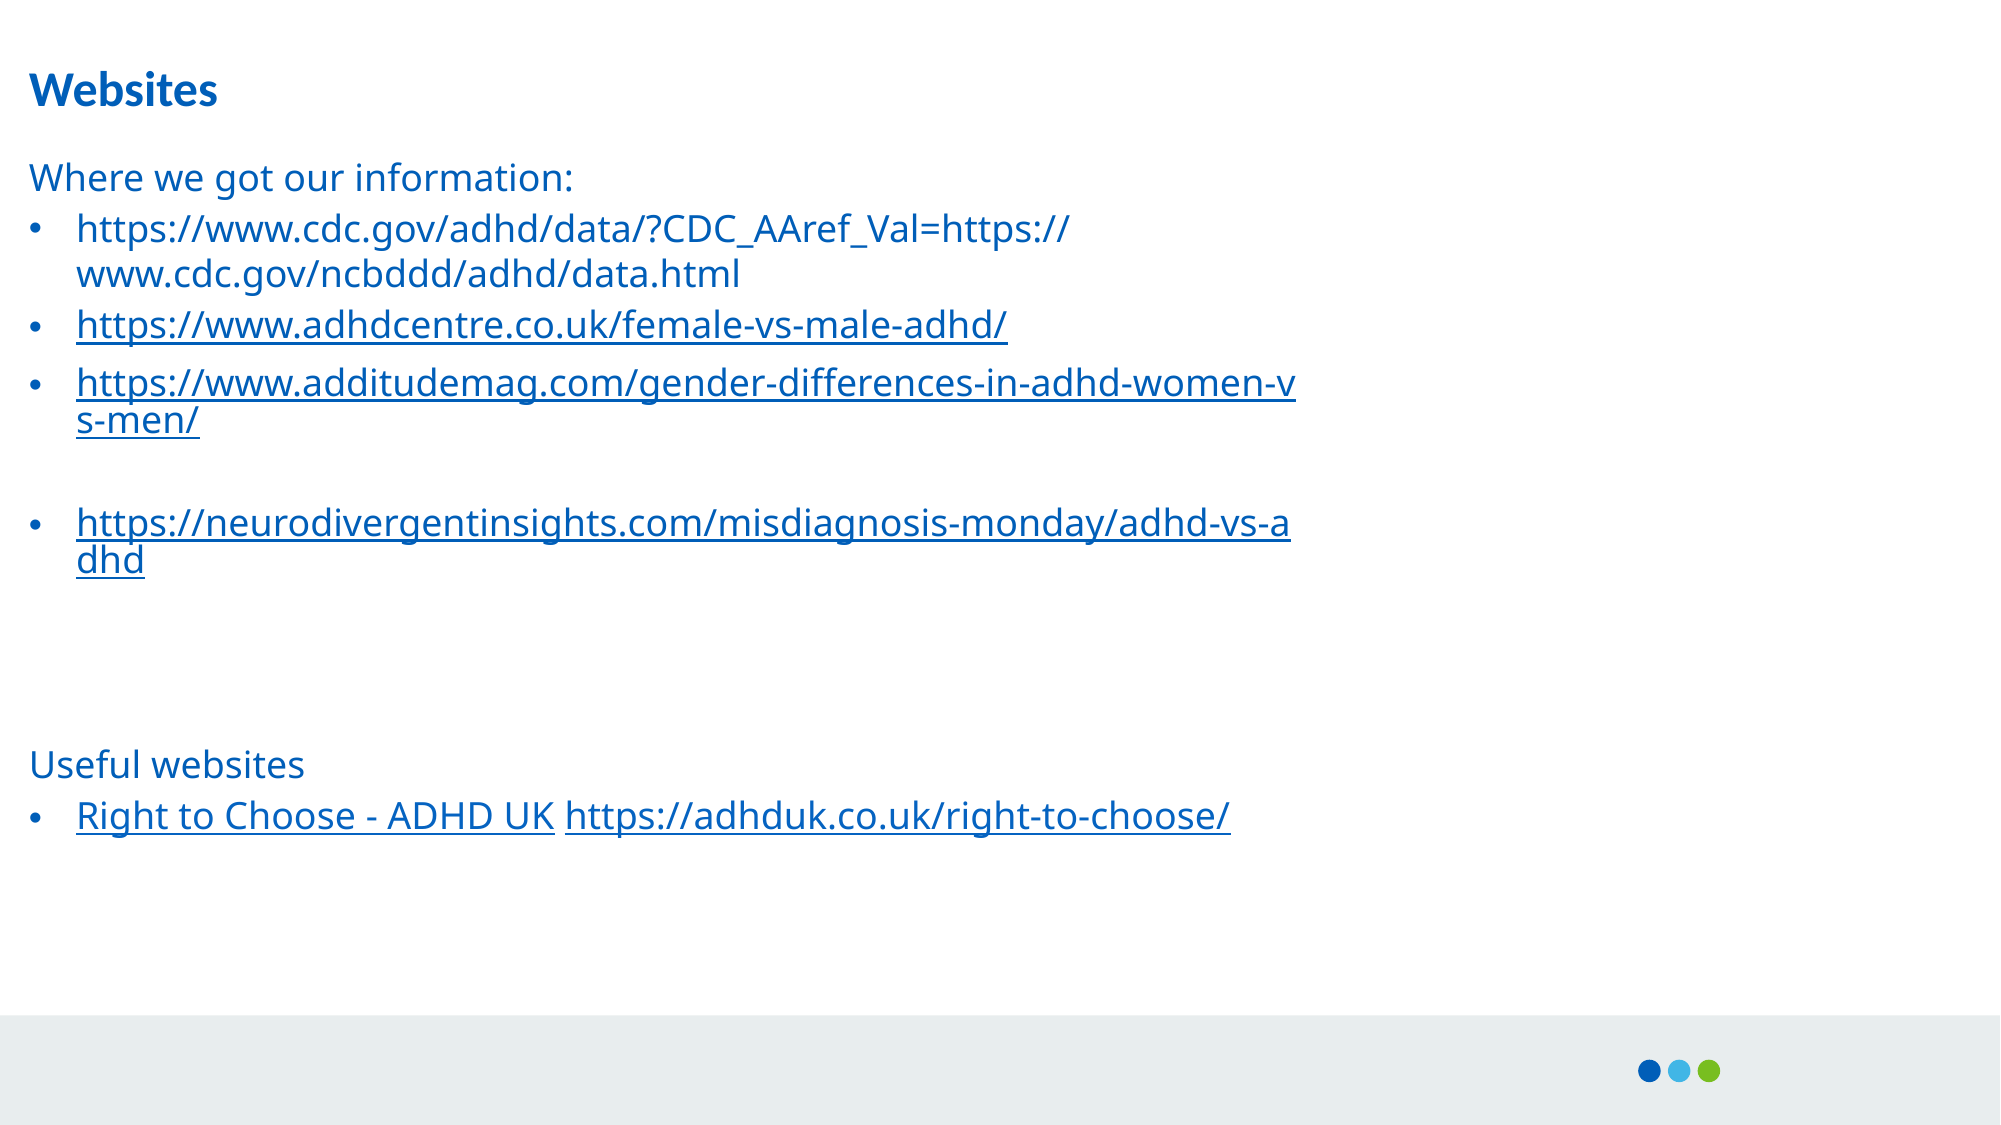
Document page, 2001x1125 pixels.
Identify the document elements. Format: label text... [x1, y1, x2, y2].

list Where we got our information: https://www.cdc.gov/adhd/data/?CDC_AAref_Val=https://www.cdc.gov/ncbddd/adhd/data.html https://www.adhdcentre.co.uk/female-vs-male-adhd/ https://www.additudemag.com/gender-differences-in-adhd-women-vs-men/ https://neurodivergentinsights.com/misdiagnosis-monday/adhd-vs-adhd Useful websites Right to Choose - ADHD UK https://adhduk.co.uk/right-to-choose/ [29, 153, 1302, 737]
title Websites [29, 26, 1302, 153]
